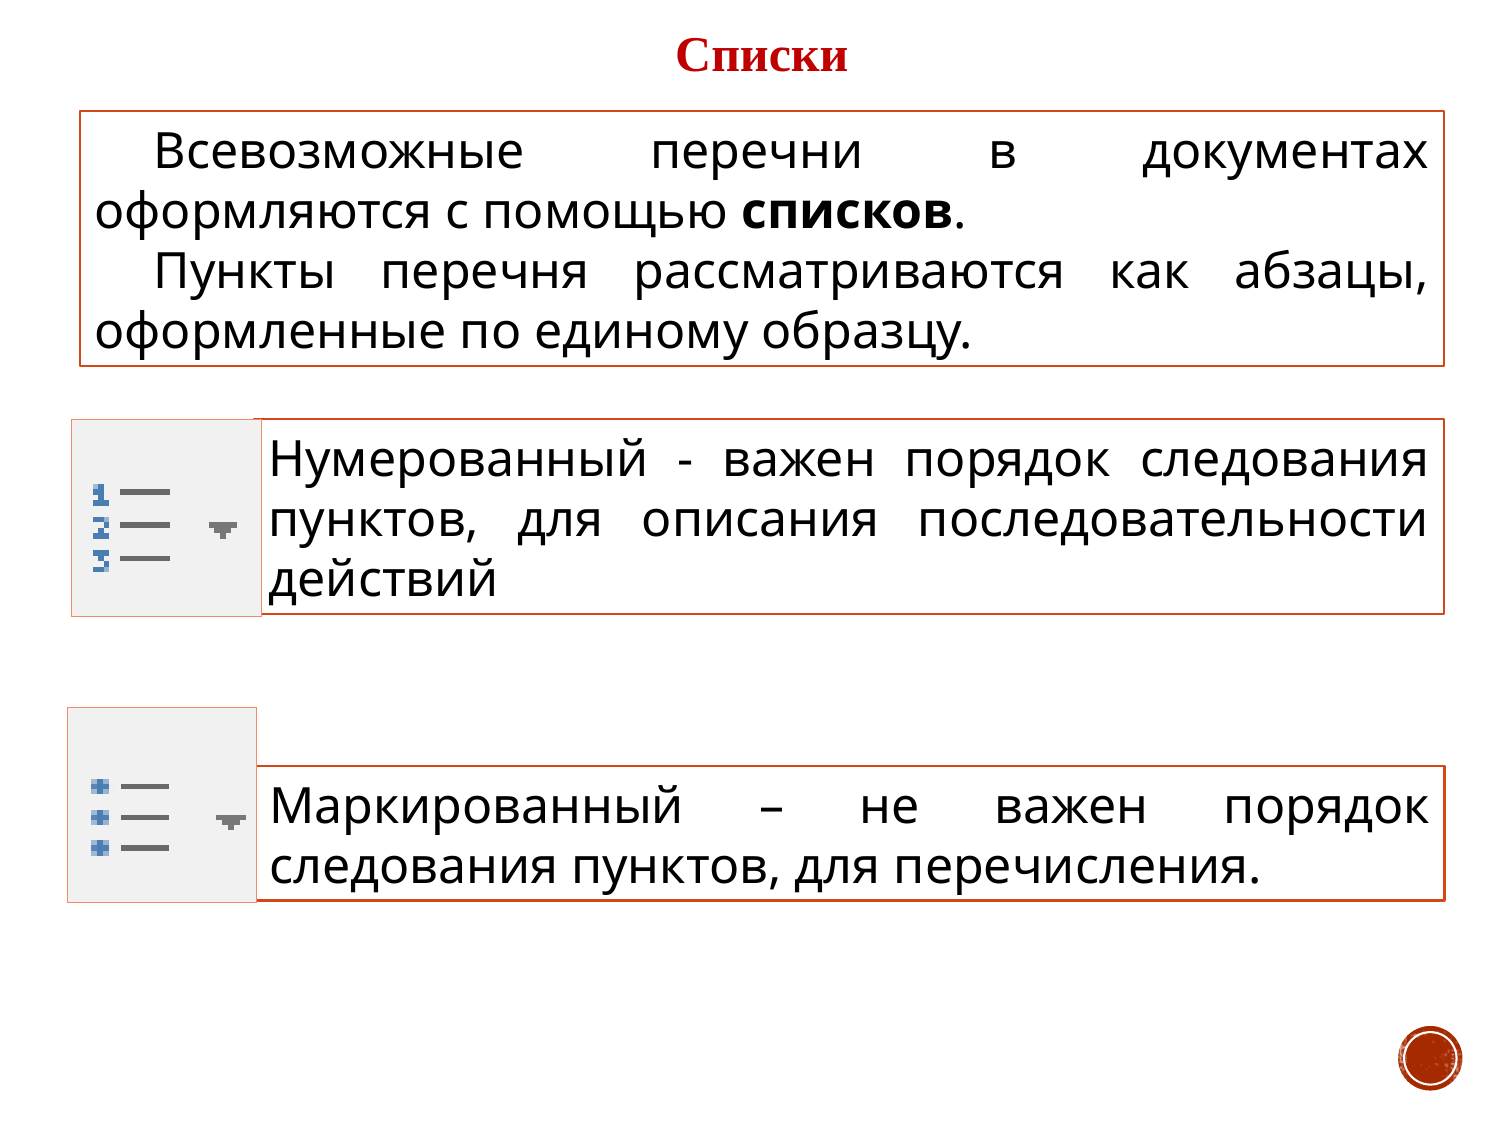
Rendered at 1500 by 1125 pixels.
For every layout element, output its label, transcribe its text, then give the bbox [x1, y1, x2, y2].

picture [72, 420, 261, 616]
text_box Маркированный – не важен порядок следования пунктов, для перечисления. [257, 765, 1446, 902]
text_box Списки [206, 13, 1317, 89]
picture [68, 708, 256, 902]
text_box Всевозможные перечни в документах оформляются с помощью списков. Пункты перечня рассматриваются как абзацы, оформленные по единому образцу. [79, 110, 1445, 367]
text_box Нумерованный - важен порядок следования пунктов, для описания последовательности действий [253, 418, 1445, 615]
